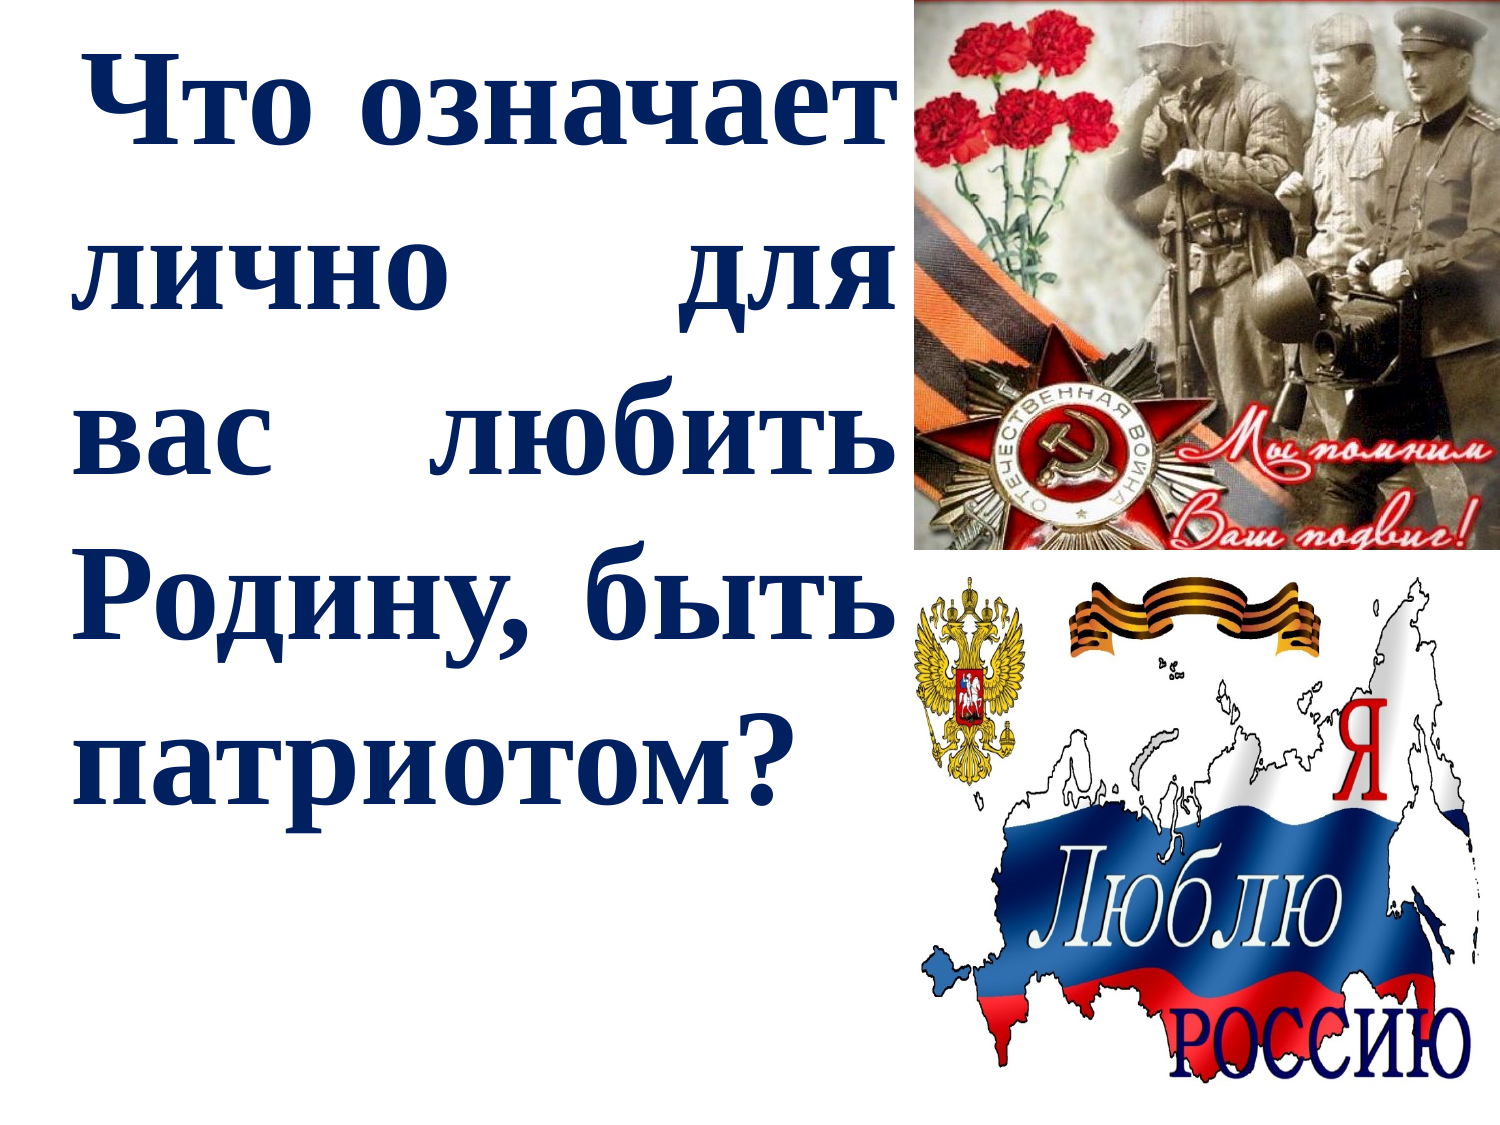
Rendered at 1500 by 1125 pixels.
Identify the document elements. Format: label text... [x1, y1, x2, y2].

picture [902, 0, 1500, 1125]
text_box Что означает лично для вас любить Родину, быть патриотом? [0, 0, 911, 1125]
